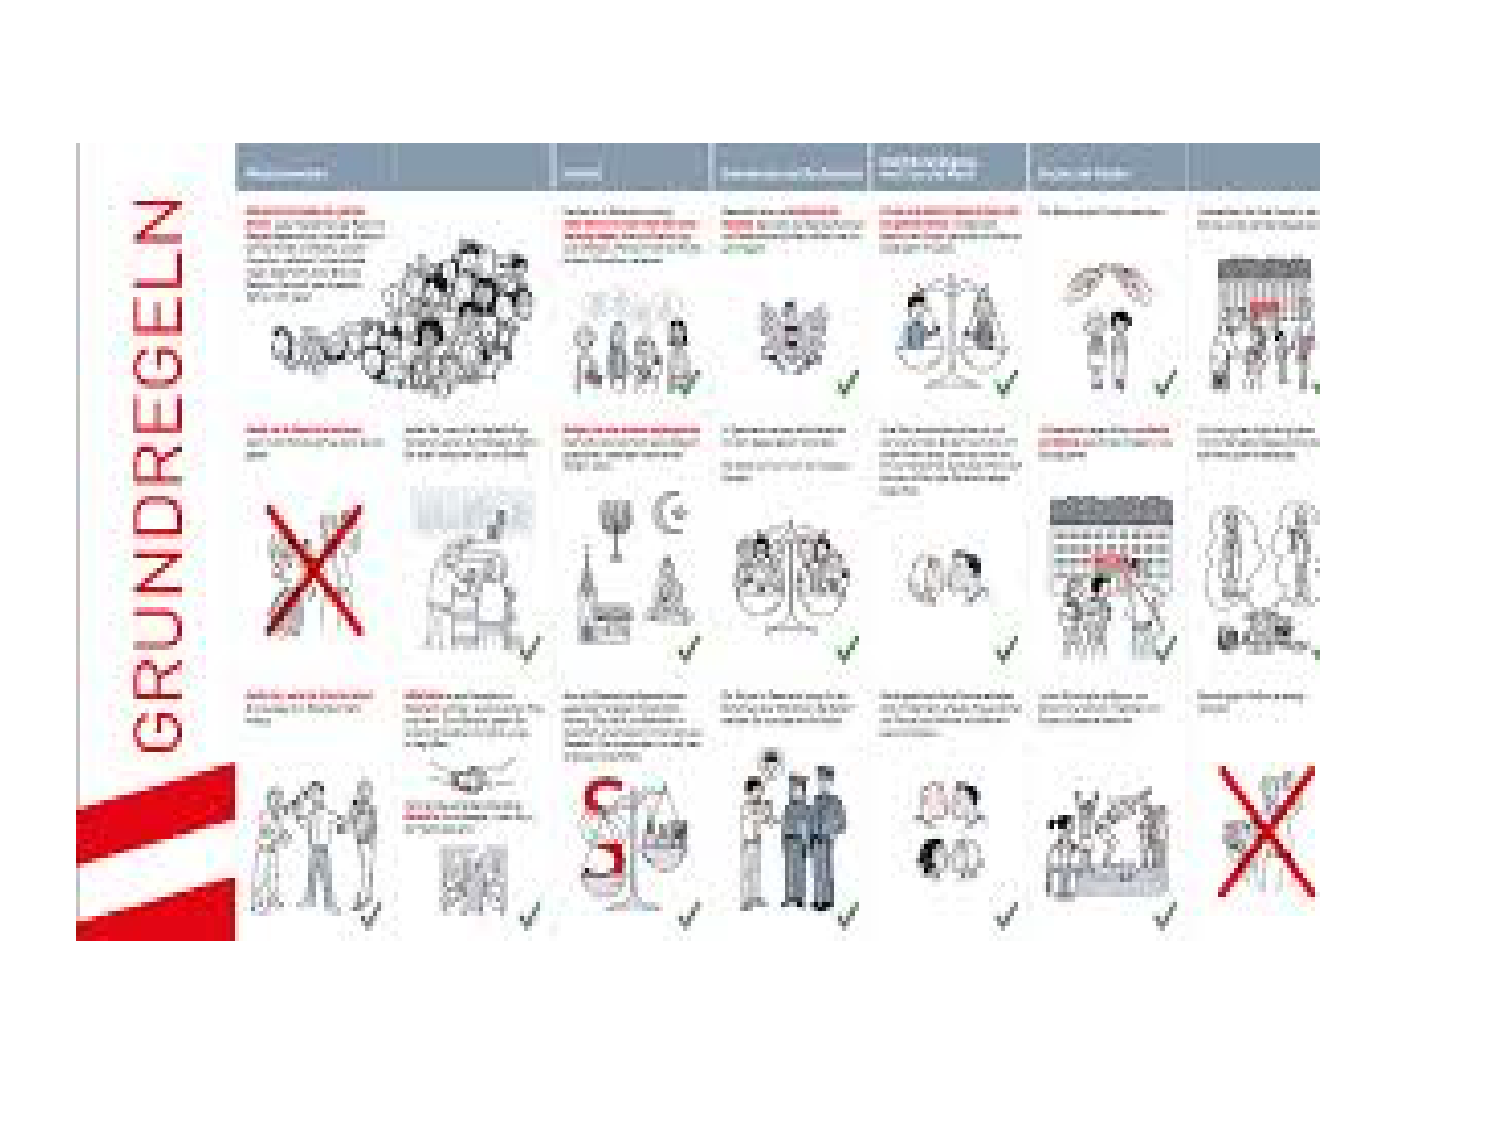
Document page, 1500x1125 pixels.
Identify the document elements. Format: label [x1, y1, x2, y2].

picture [76, 143, 1320, 941]
